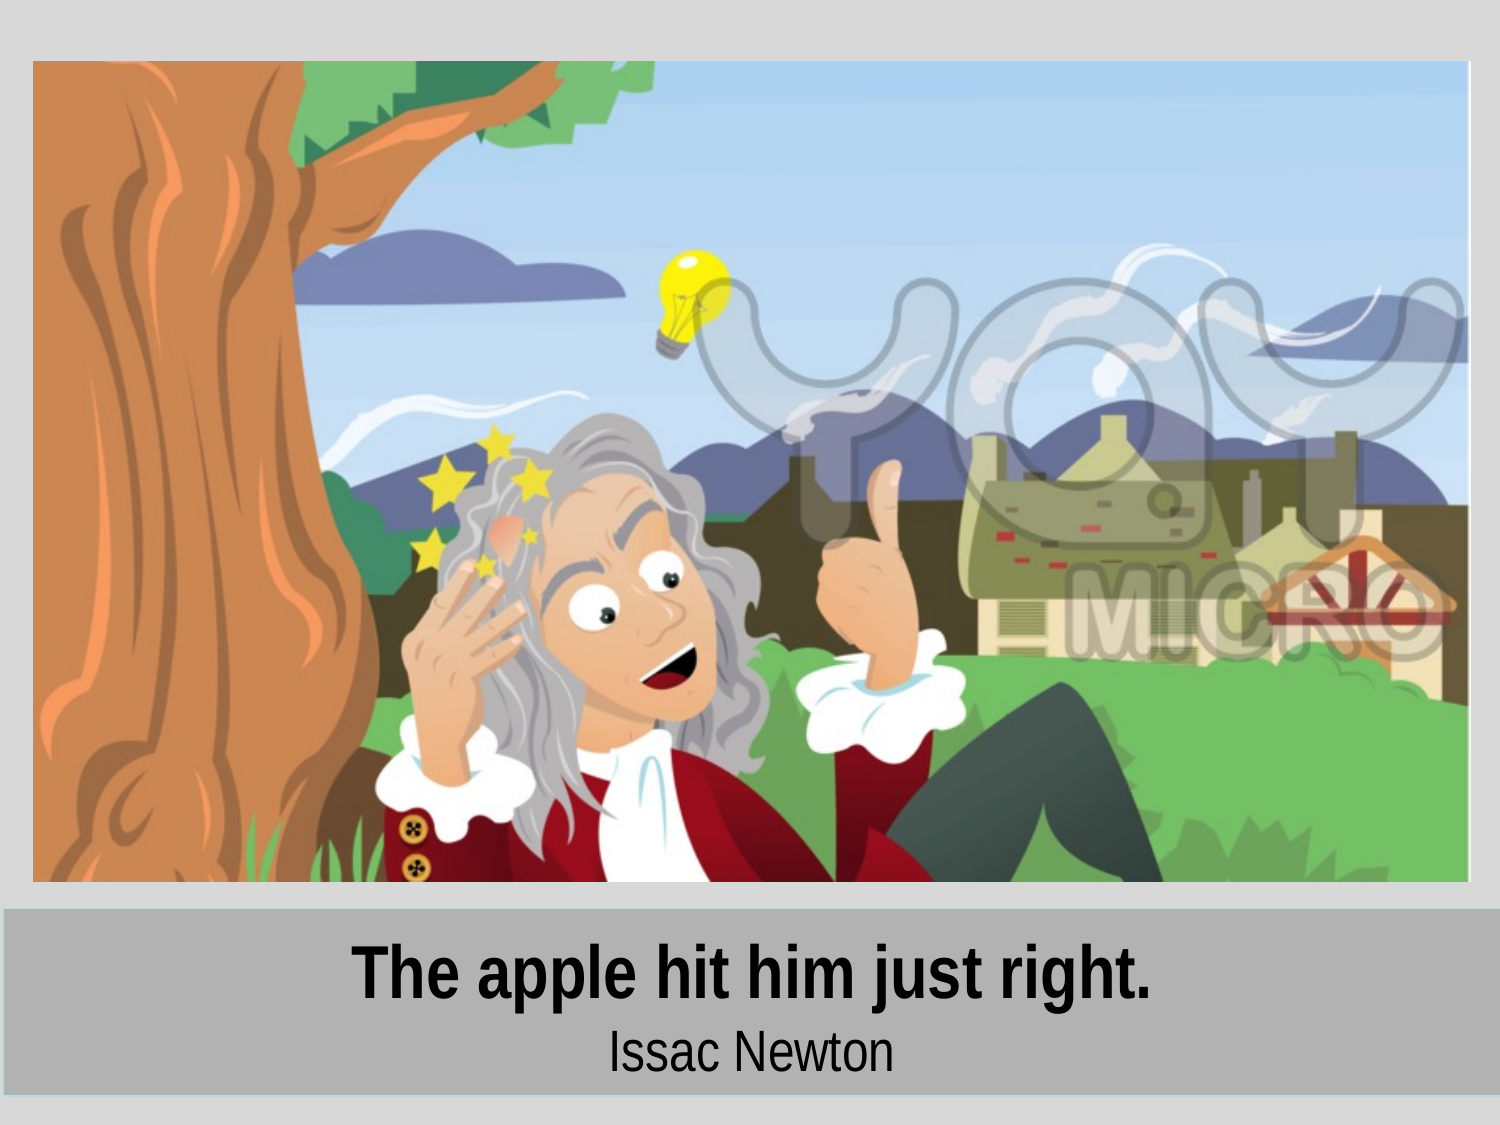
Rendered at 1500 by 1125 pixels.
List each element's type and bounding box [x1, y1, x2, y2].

picture [33, 60, 1471, 882]
text_box [2, 908, 1500, 1097]
